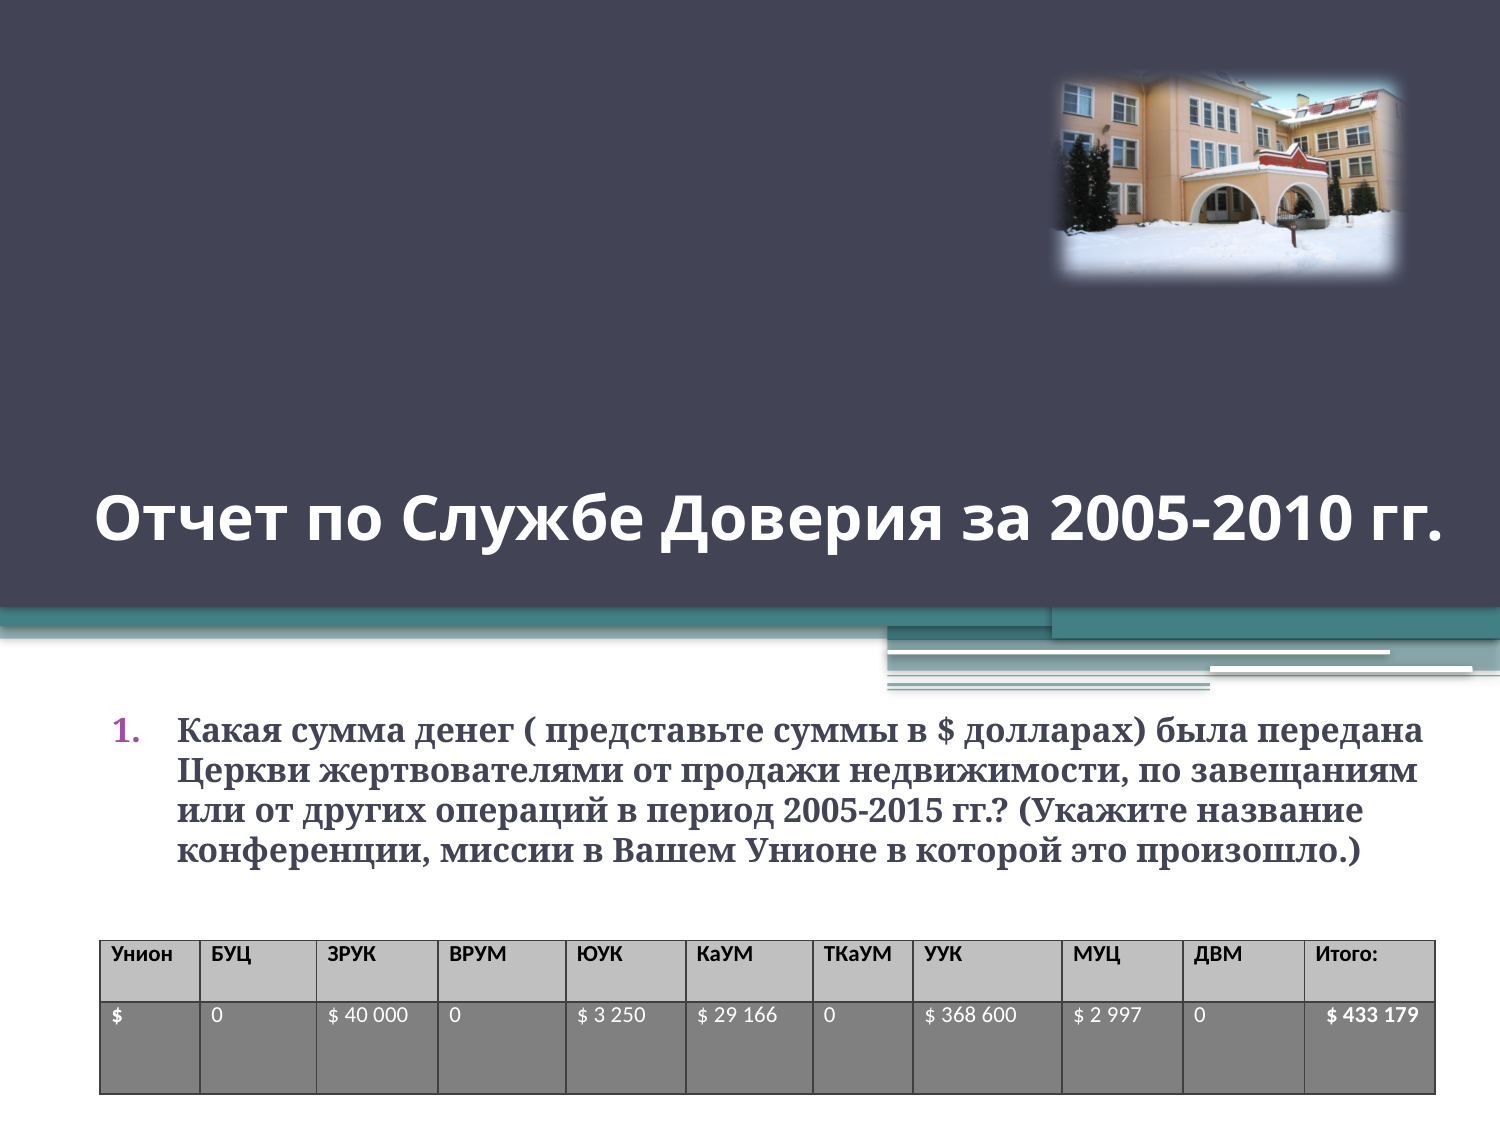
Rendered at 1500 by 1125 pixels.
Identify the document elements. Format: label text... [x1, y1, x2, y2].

table_cell $ 2 997 [1063, 1003, 1182, 1093]
table_cell $ 368 600 [914, 1003, 1061, 1093]
table_cell $ 3 250 [567, 1003, 685, 1093]
table_header МУЦ [1063, 941, 1182, 1001]
table_cell $ 433 179 [1305, 1003, 1434, 1093]
table_cell $ 40 000 [317, 1003, 437, 1093]
table_cell $ [101, 1003, 199, 1093]
table_header Итого: [1305, 941, 1434, 1001]
table_cell 0 [201, 1003, 316, 1093]
table_header БУЦ [201, 941, 316, 1001]
table_cell 0 [439, 1003, 565, 1093]
table_header ЮУК [567, 941, 685, 1001]
table_header КаУМ [687, 941, 812, 1001]
table_header ЗРУК [317, 941, 437, 1001]
title Отчет по Службе Доверия за 2005-2010 гг. [75, 394, 1463, 636]
table_header УУК [914, 941, 1061, 1001]
table_cell 0 [1184, 1003, 1304, 1093]
table_header ДВМ [1184, 941, 1304, 1001]
table_cell 0 [814, 1003, 912, 1093]
subtitle Какая сумма денег ( представьте суммы в $ долларах) была передана Церкви жертвователями от продажи недвижимости, по завещаниям или от других операций в период 2005-2015 гг.? (Укажите название конференции, миссии в Вашем Унионе в которой это произошло.) [88, 656, 1447, 917]
table_header ВРУМ [439, 941, 565, 1001]
table_header ТКаУМ [814, 941, 912, 1001]
picture [1045, 66, 1412, 291]
table_cell $ 29 166 [687, 1003, 812, 1093]
table_header Унион [101, 941, 199, 1001]
